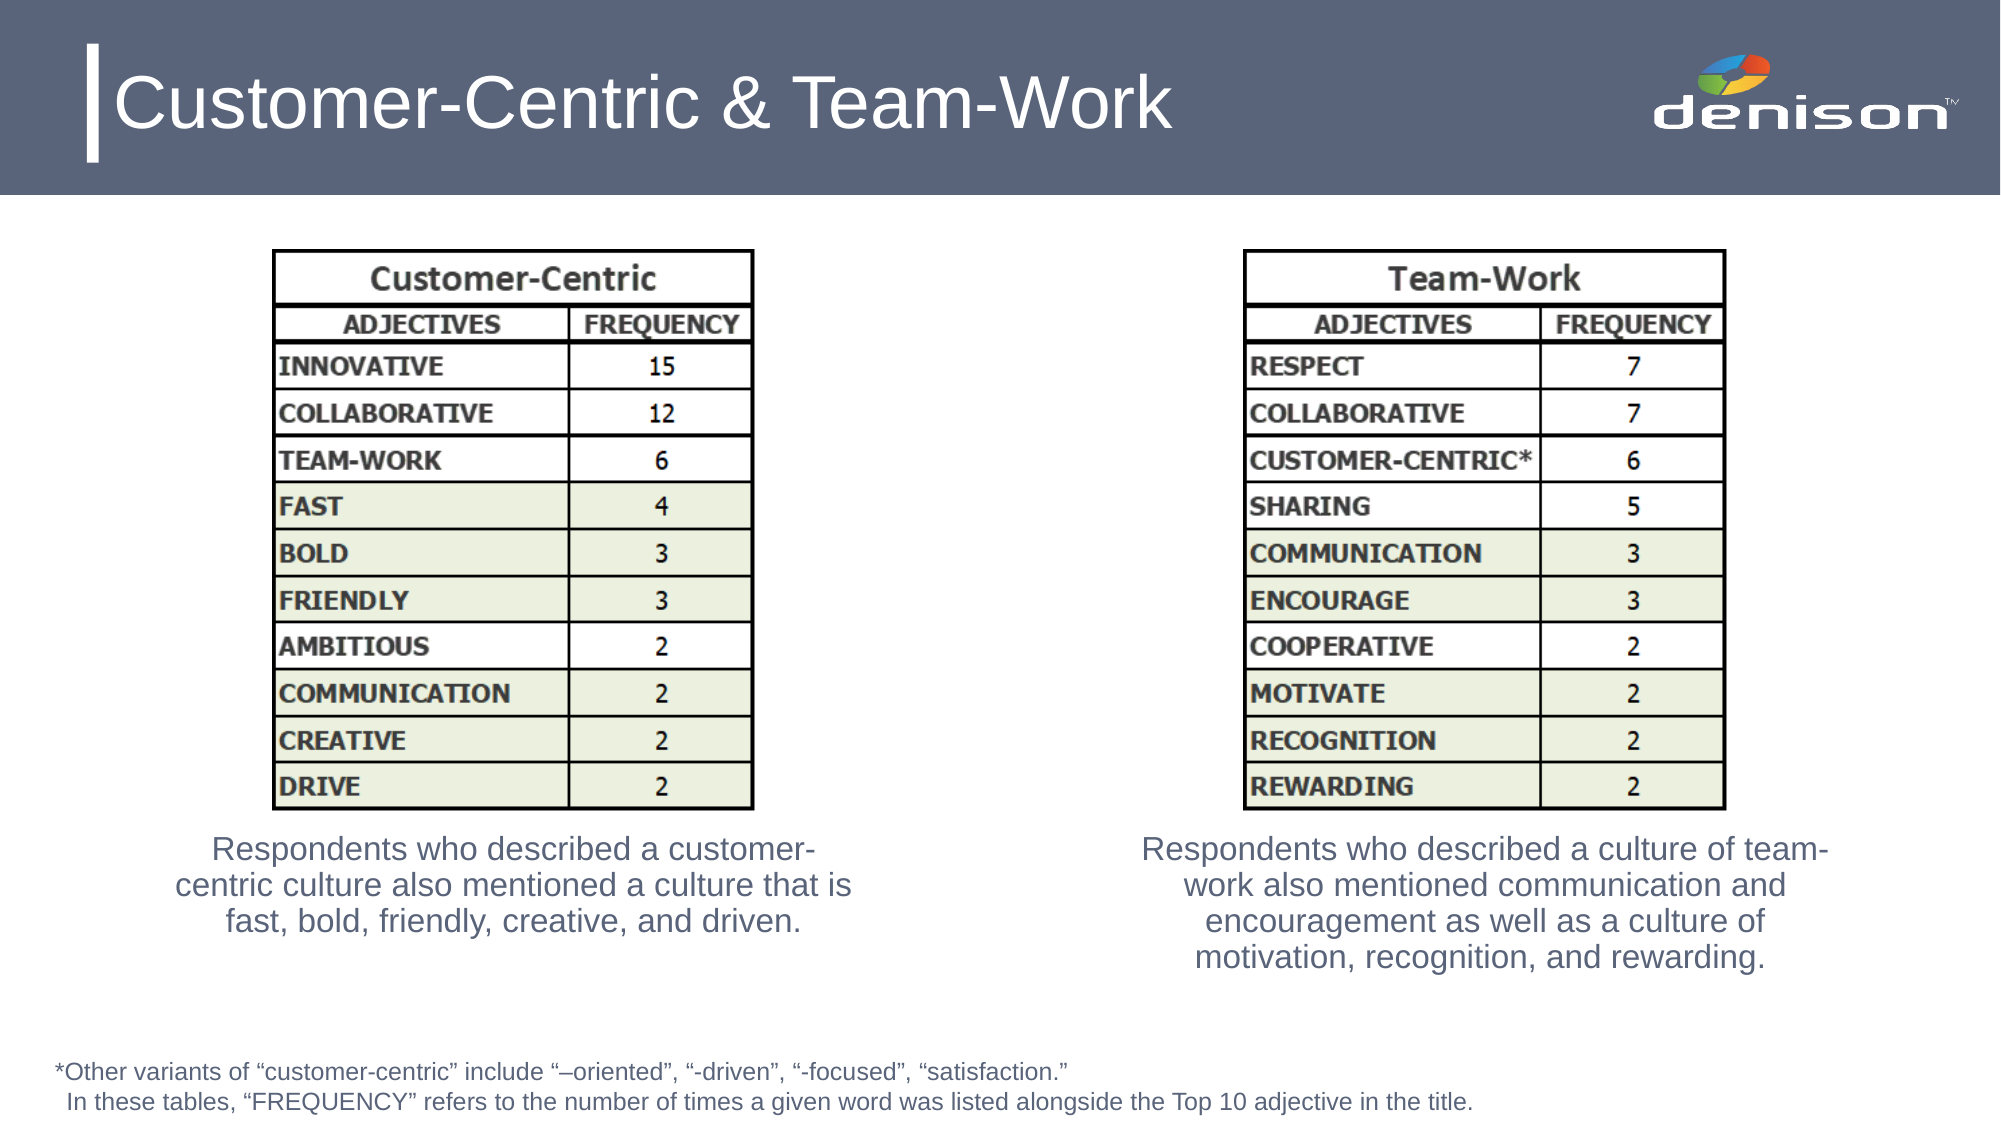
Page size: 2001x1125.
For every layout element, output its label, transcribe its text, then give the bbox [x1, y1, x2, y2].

picture [272, 249, 756, 812]
picture [1243, 249, 1728, 812]
text_box Respondents who described a culture of team-work also mentioned communication and encouragement as well as a culture of motivation, recognition, and rewarding. [1125, 824, 1846, 1006]
text_box Respondents who described a customer-centric culture also mentioned a culture that is fast, bold, friendly, creative, and driven. [154, 824, 875, 1006]
text_box In these tables, “FREQUENCY” refers to the number of times a given word was listed alongside the Top 10 adjective in the title. [51, 1081, 1609, 1125]
text_box *Other variants of “customer-centric” include “–oriented”, “-driven”, “-focused”, “satisfaction.” [39, 1051, 1597, 1125]
title Customer-Centric & Team-Work [98, 13, 1644, 195]
